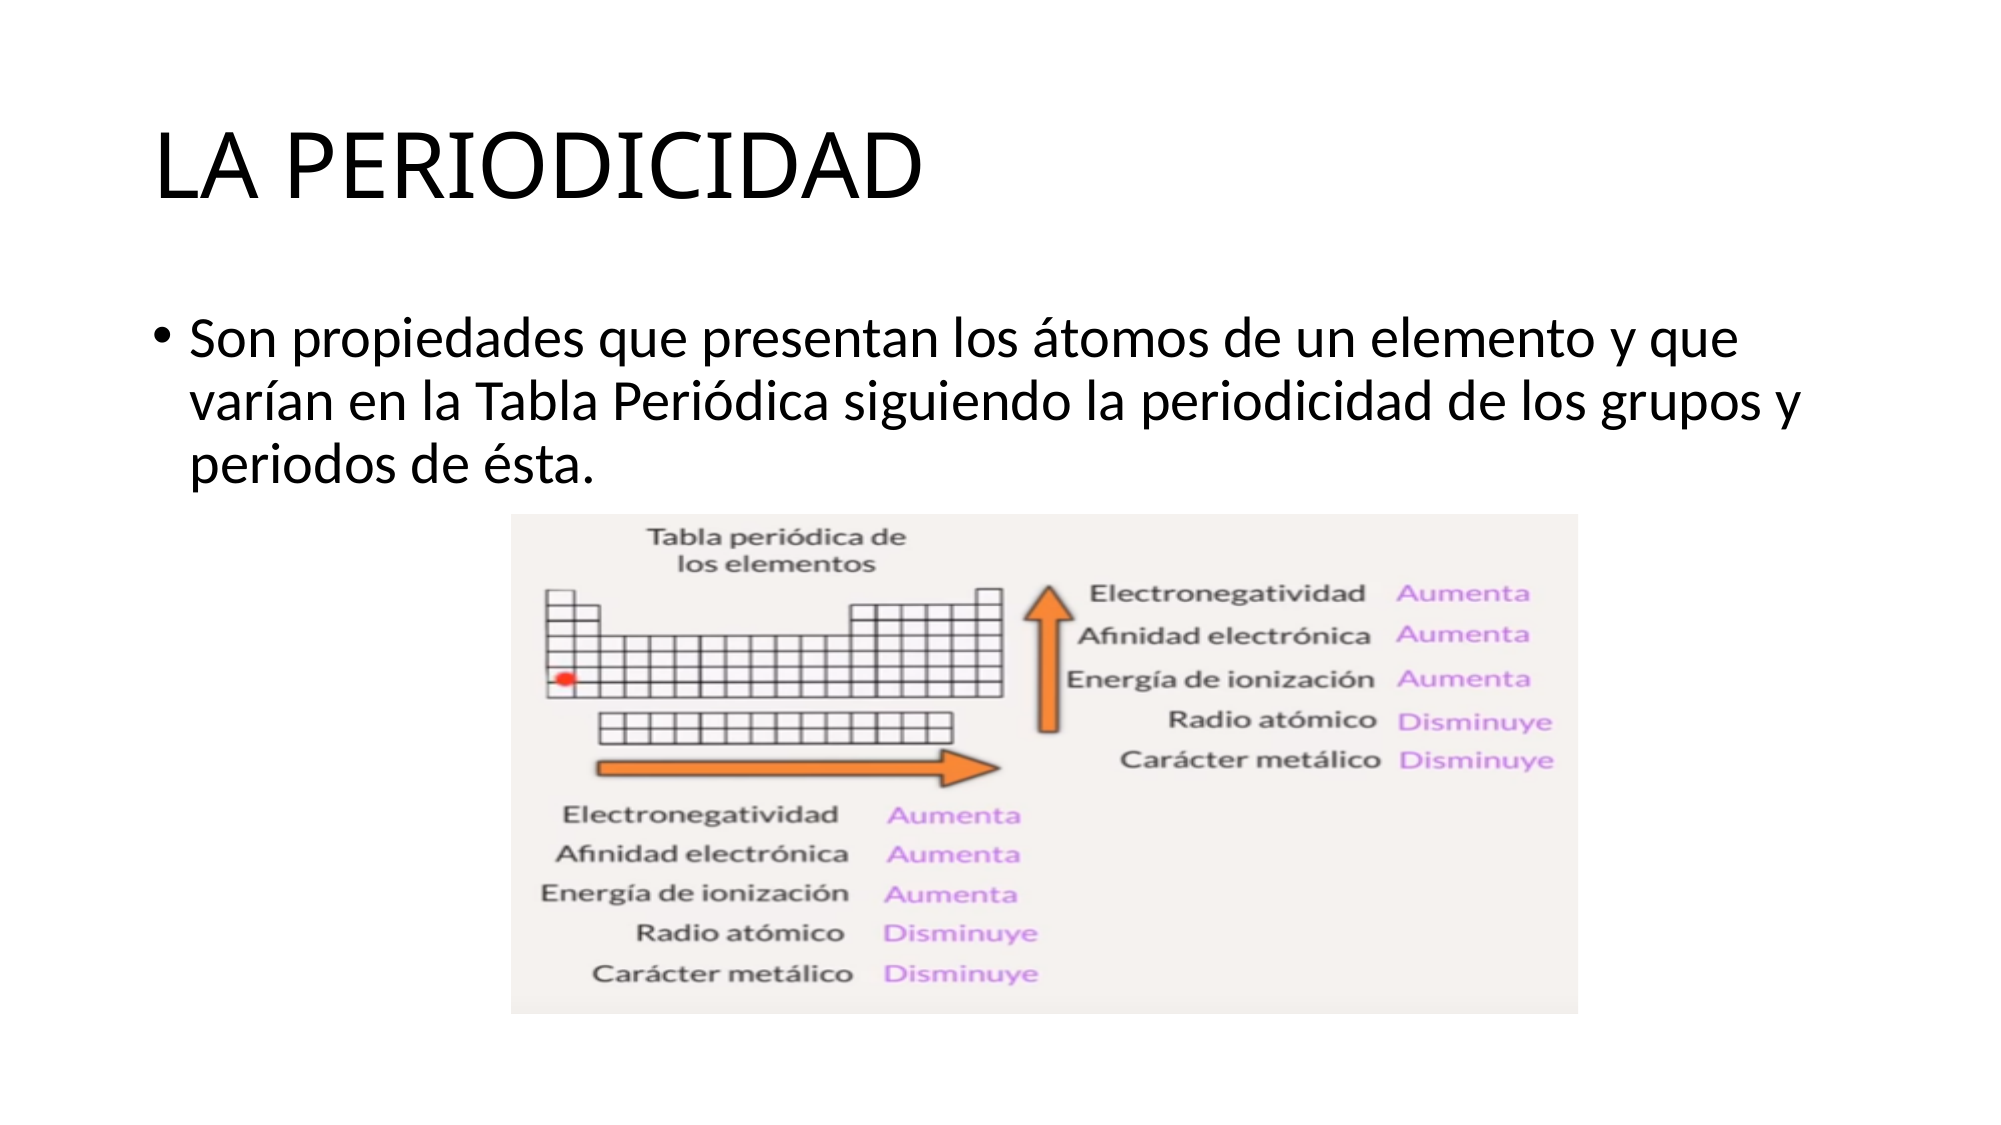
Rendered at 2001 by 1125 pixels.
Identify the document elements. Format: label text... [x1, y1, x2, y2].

picture [511, 513, 1579, 1014]
list Son propiedades que presentan los átomos de un elemento y que varían en la Tabla Periódica siguiendo la periodicidad de los grupos y periodos de ésta. [137, 299, 1863, 1014]
title LA PERIODICIDAD [137, 59, 1863, 278]
